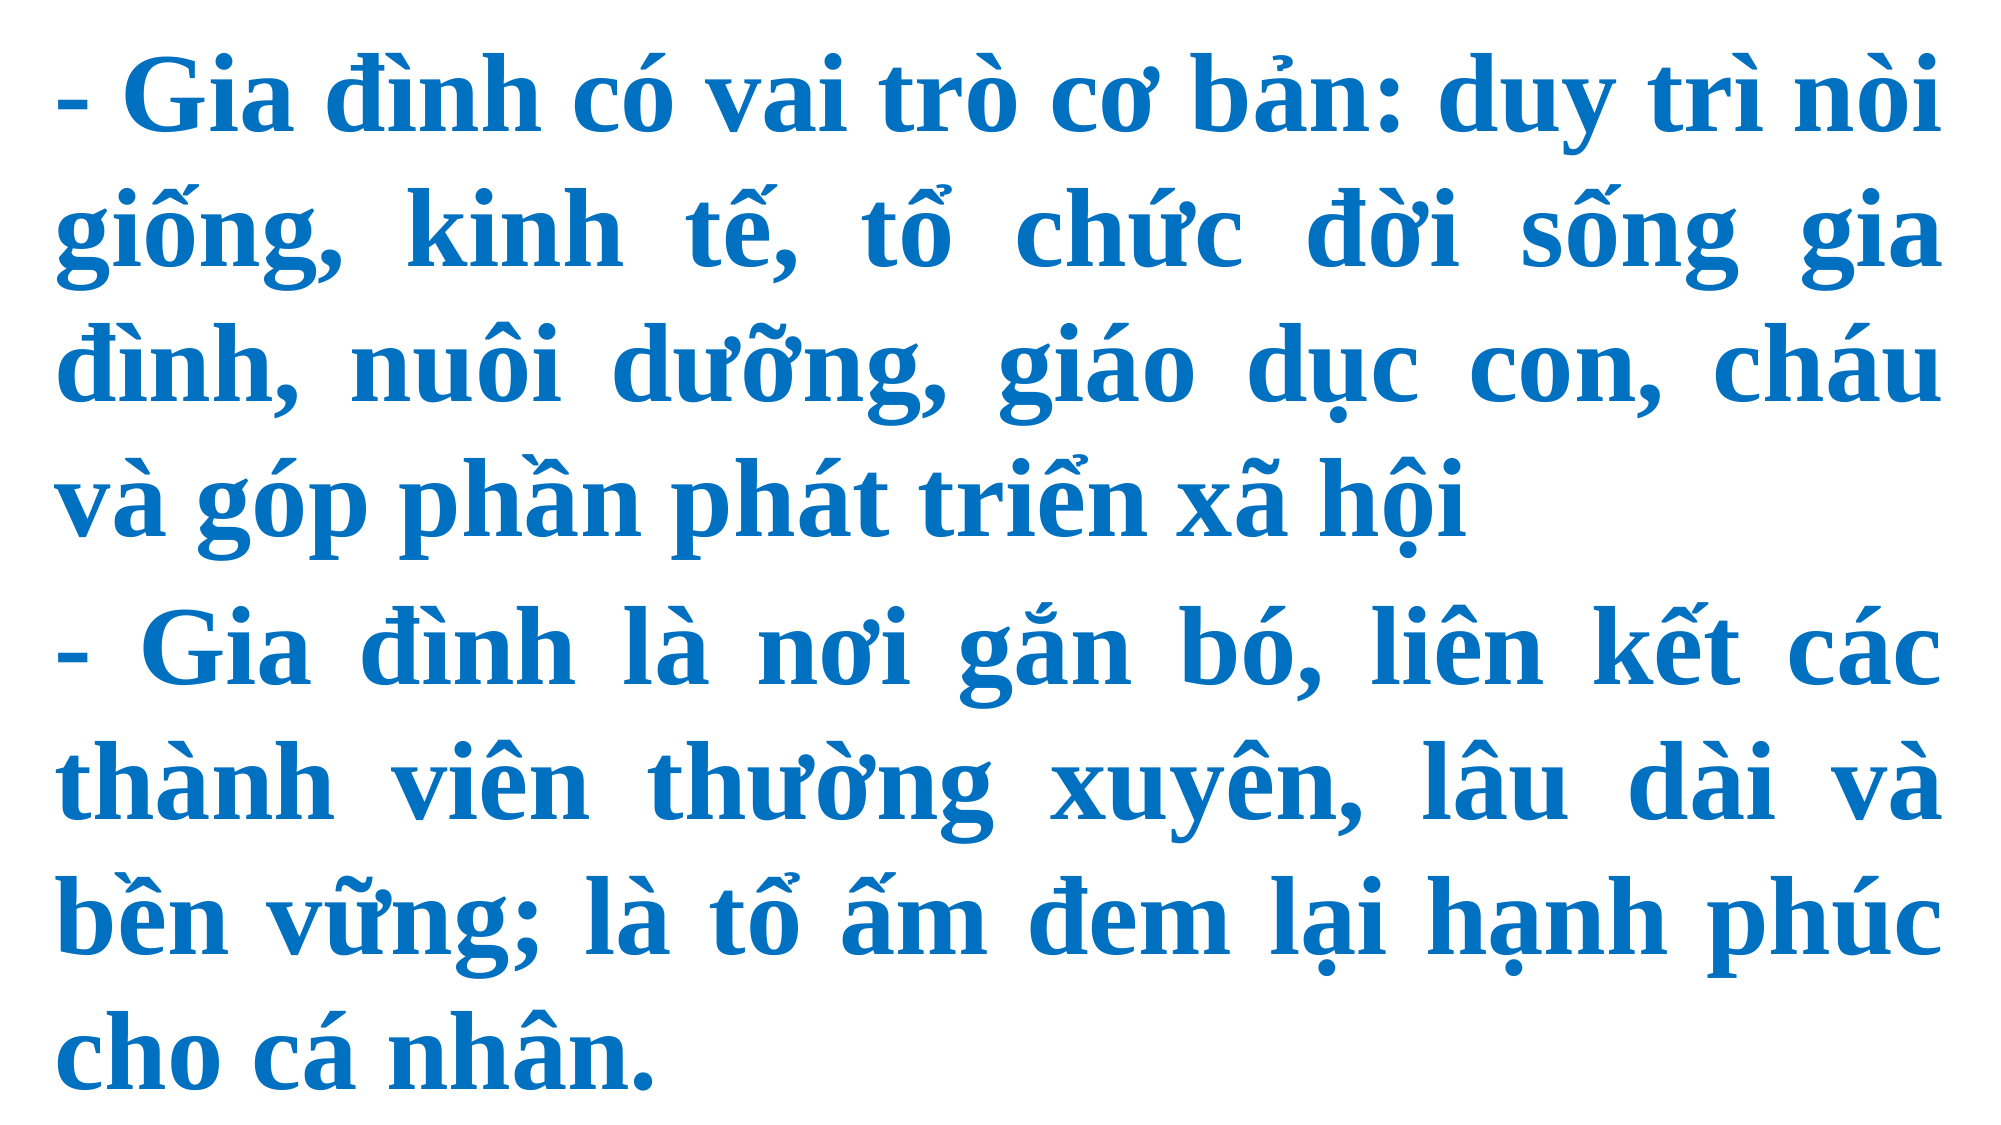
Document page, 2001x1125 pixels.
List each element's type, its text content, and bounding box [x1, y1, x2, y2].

text_box - Gia đình có vai trò cơ bản: duy trì nòi giống, kinh tế, tổ chức đời sống gia đình, nuôi dưỡng, giáo dục con, cháu và góp phần phát triển xã hội [40, 11, 1960, 564]
text_box - Gia đình là nơi gắn bó, liên kết các thành viên thường xuyên, lâu dài và bền vững; là tổ ấm đem lại hạnh phúc cho cá nhân. [40, 564, 1960, 1120]
